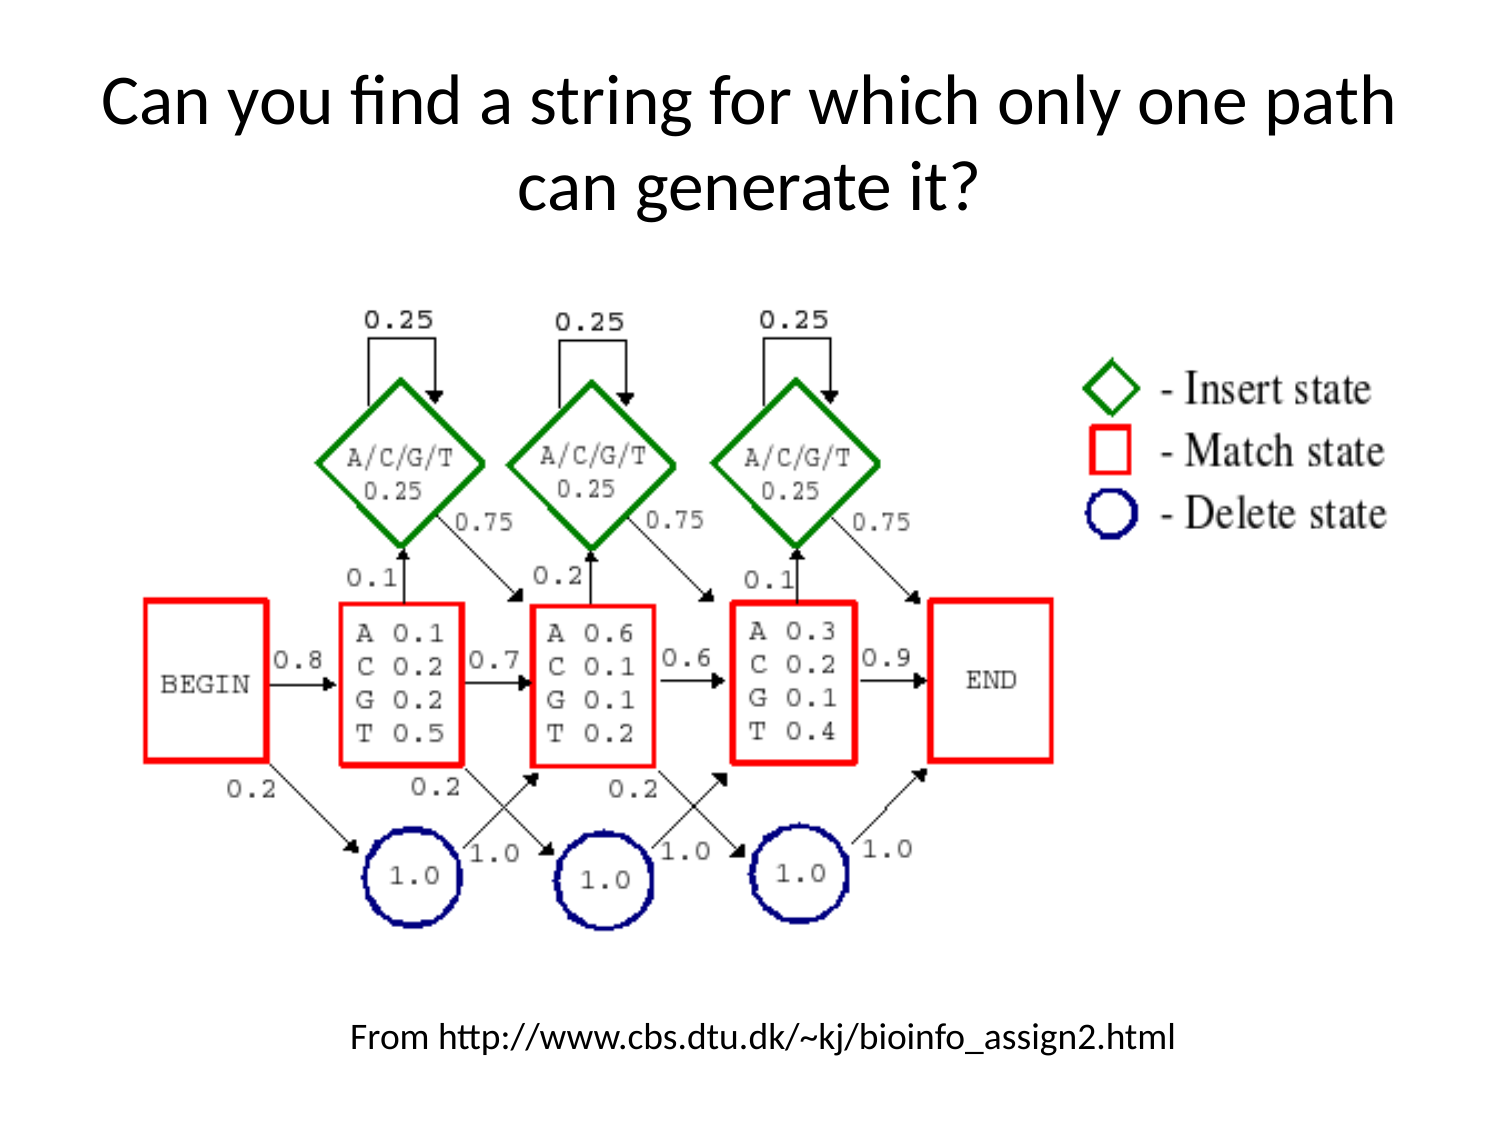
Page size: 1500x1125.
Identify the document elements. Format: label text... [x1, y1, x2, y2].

text_box From http://www.cbs.dtu.dk/~kj/bioinfo_assign2.html [335, 1014, 1192, 1065]
title Can you find a string for which only one path can generate it? [75, 45, 1425, 233]
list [74, 262, 1426, 1006]
